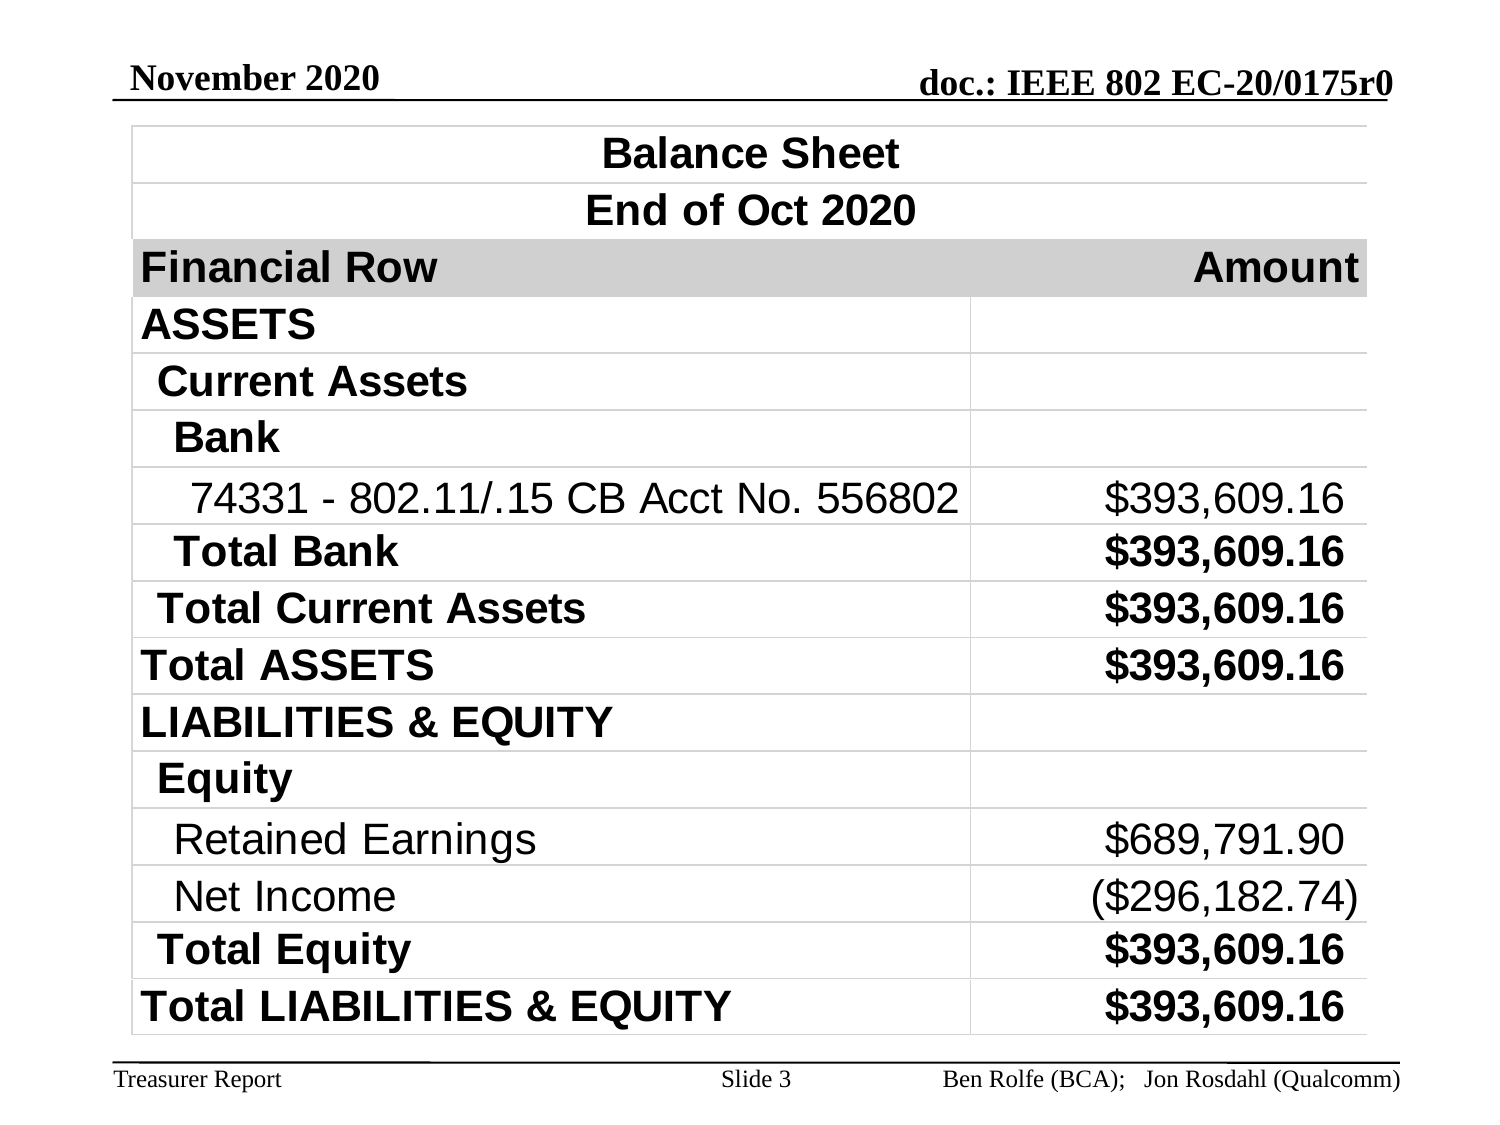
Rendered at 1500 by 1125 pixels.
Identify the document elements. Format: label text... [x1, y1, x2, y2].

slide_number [129, 53, 438, 99]
slide_number Slide 3 [712, 1061, 800, 1123]
picture [131, 124, 1369, 1037]
footer Ben Rolfe (BCA); Jon Rosdahl (Qualcomm) [826, 1061, 1402, 1093]
